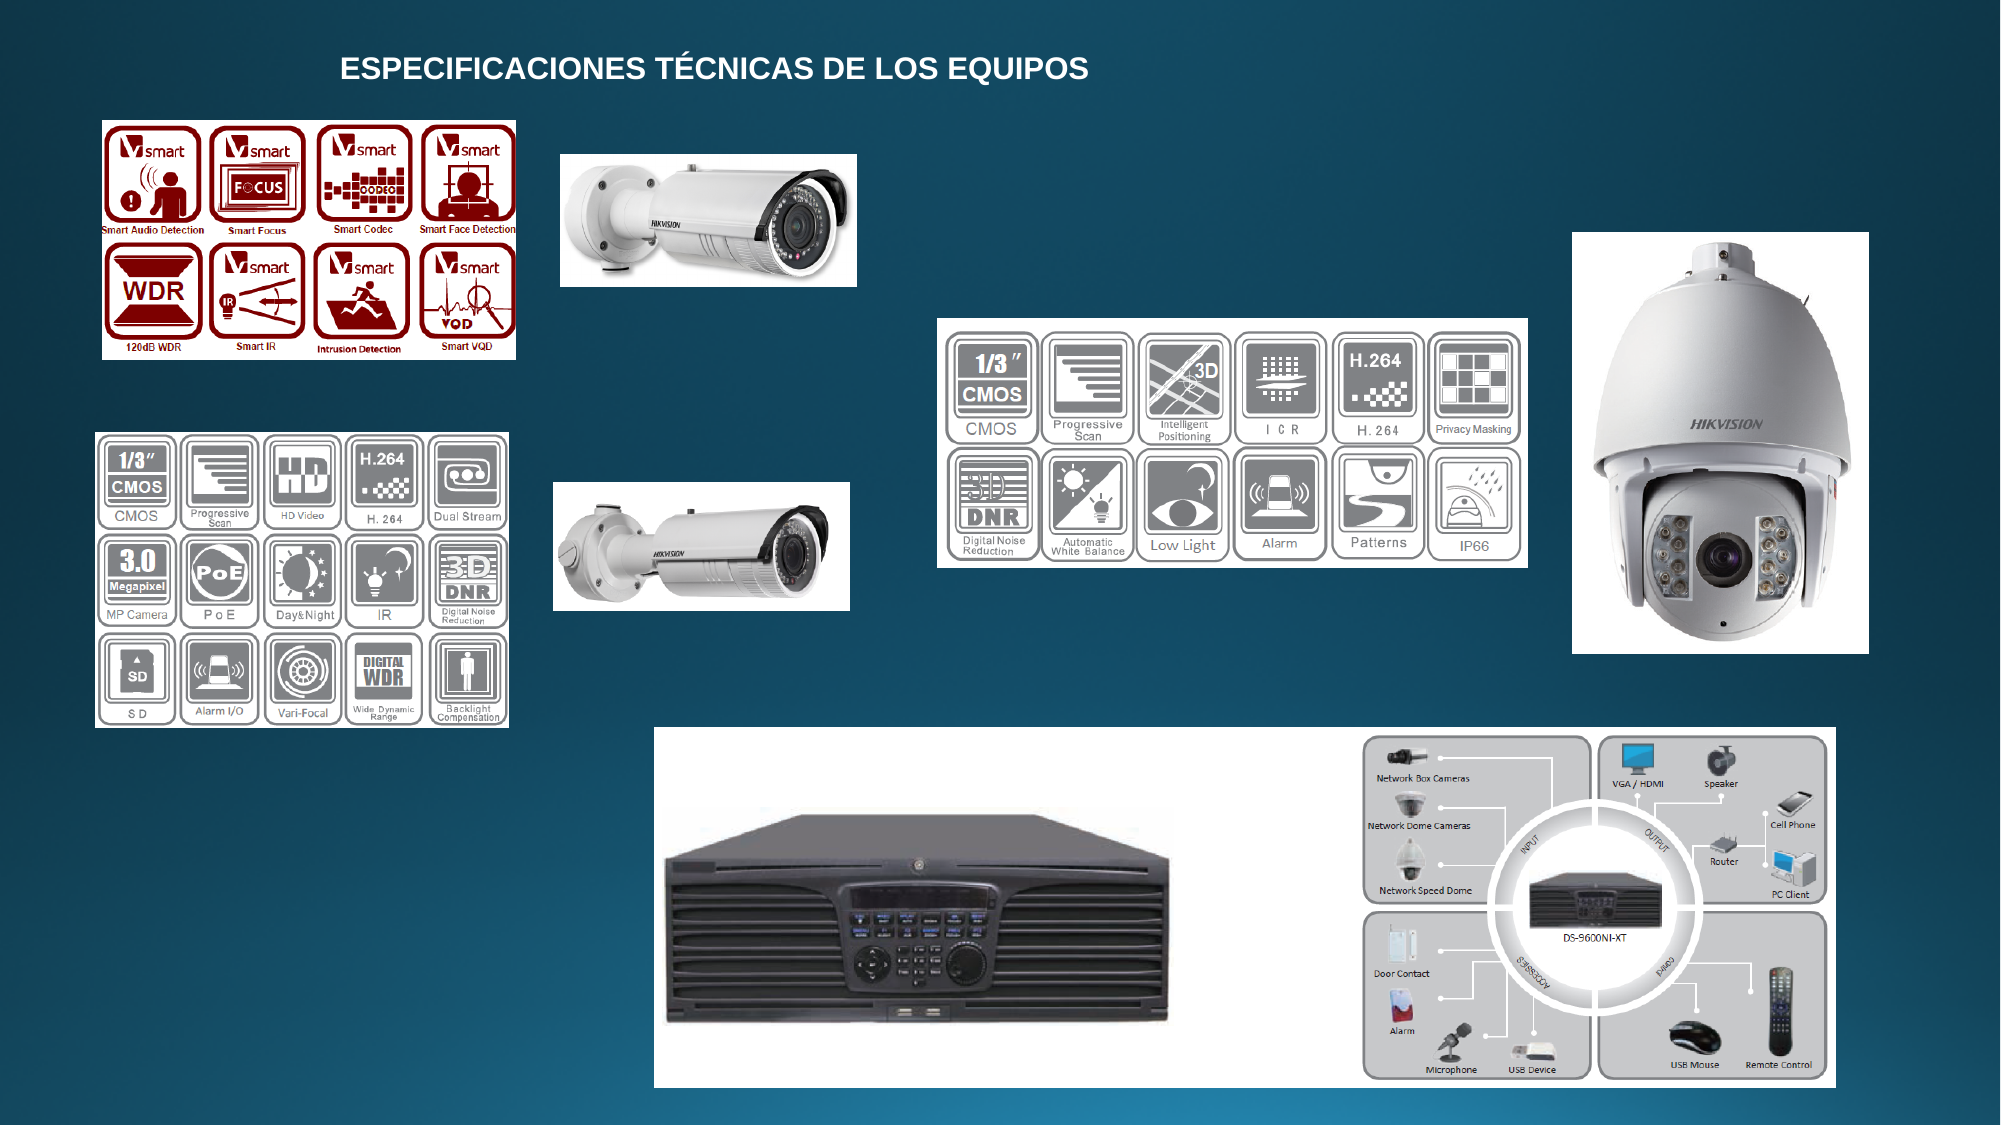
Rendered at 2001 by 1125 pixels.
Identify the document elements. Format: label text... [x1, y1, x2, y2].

picture [0, 0, 2001, 1125]
title ESPECIFICACIONES TÉCNICAS DE LOS EQUIPOS [324, 45, 1675, 132]
